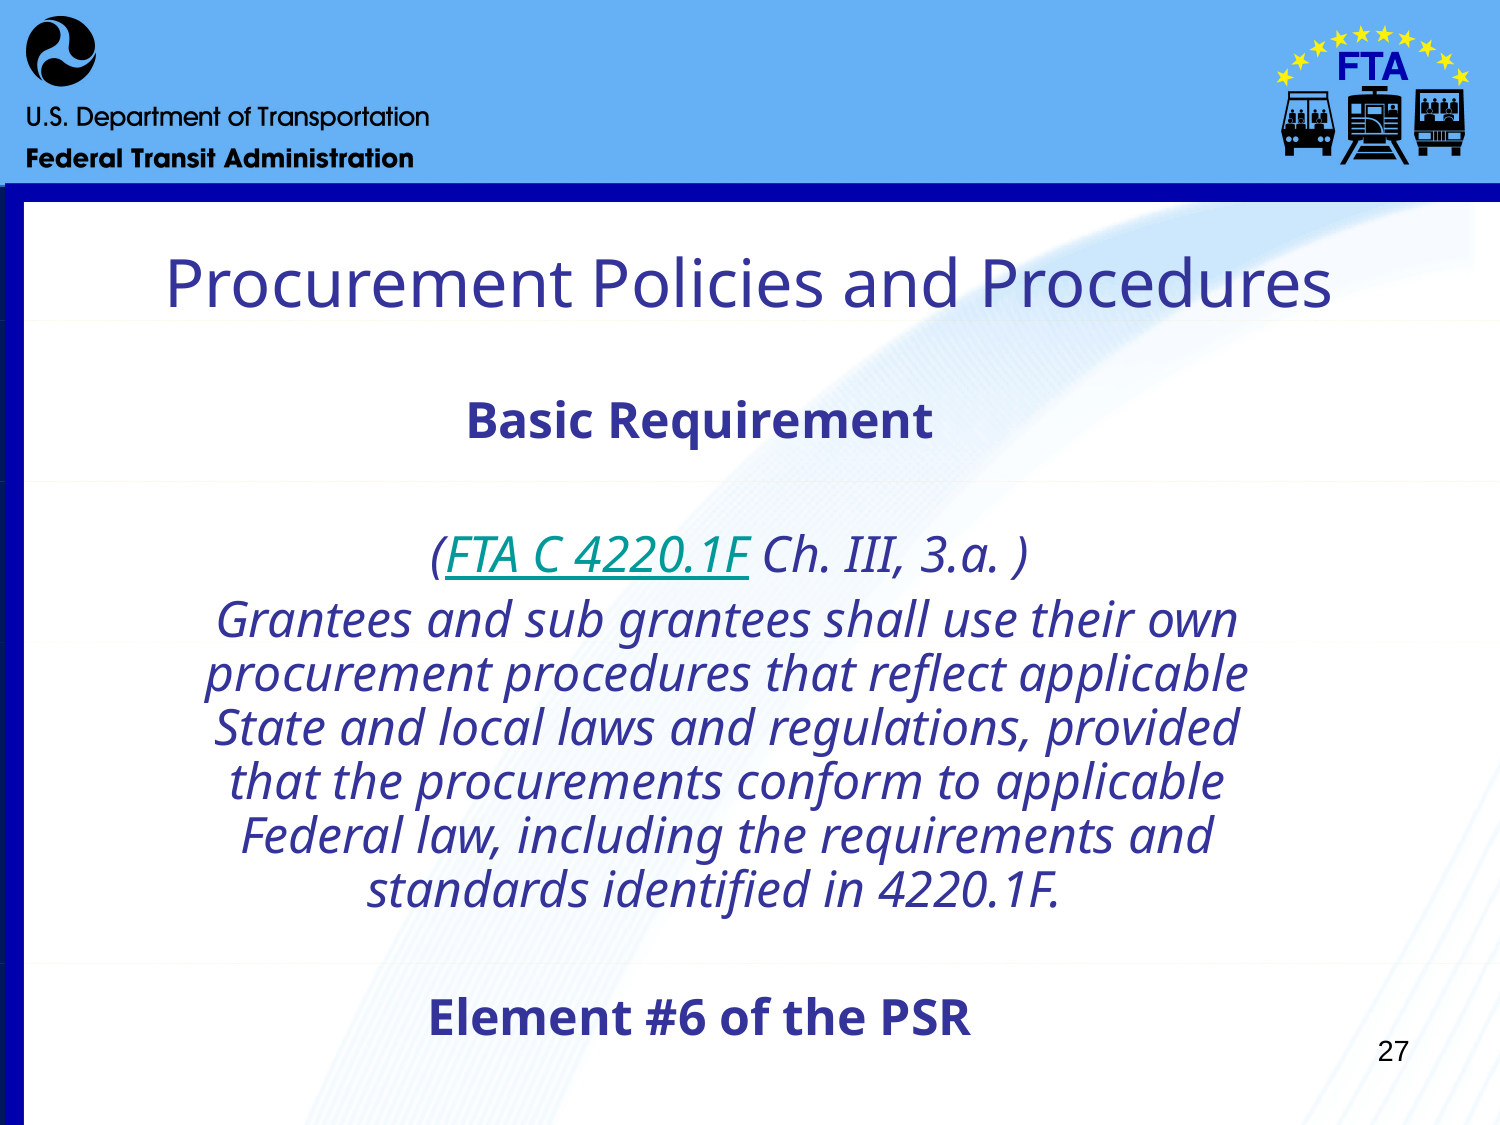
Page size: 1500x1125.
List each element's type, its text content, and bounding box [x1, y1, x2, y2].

title Procurement Policies and Procedures [0, 199, 1500, 363]
list Basic Requirement (FTA C 4220.1F Ch. III, 3.a. ) Grantees and sub grantees shall use their own procurement procedures that reflect applicable State and local laws and regulations, provided that the procurements conform to applicable Federal law, including the requirements and standards identified in 4220.1F. Element #6 of the PSR [99, 387, 1300, 1125]
slide_number 27 [1074, 1024, 1426, 1103]
picture [0, 0, 1500, 199]
picture [0, 363, 1500, 1125]
